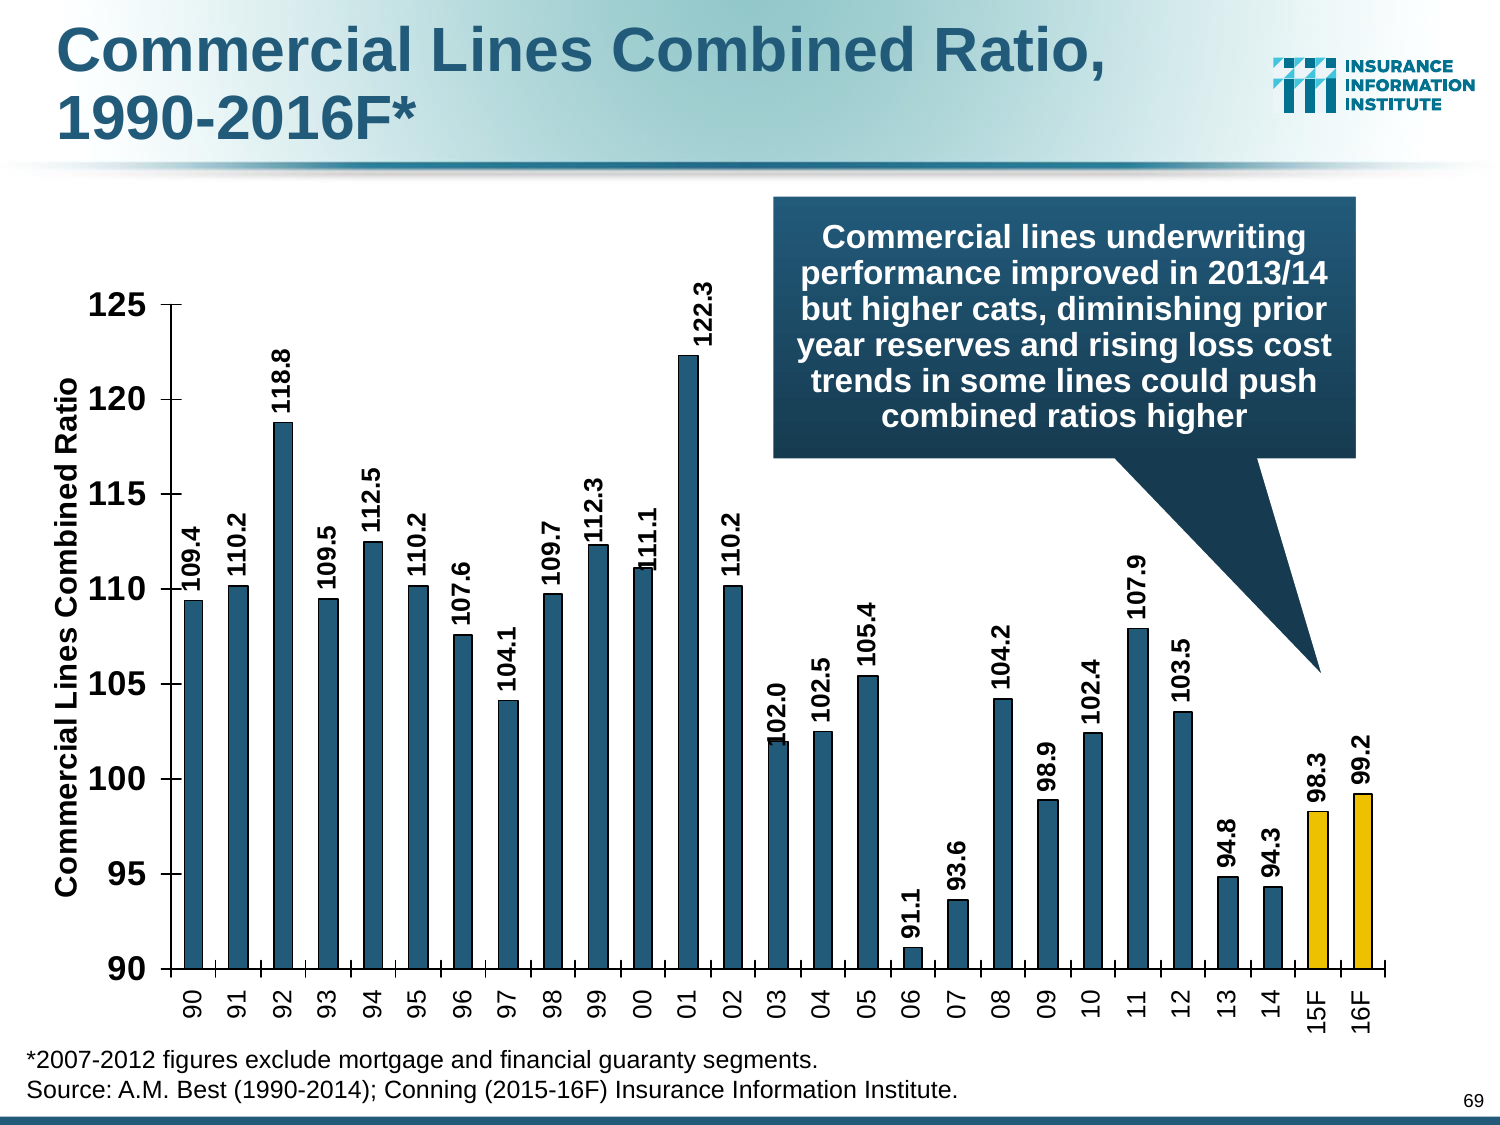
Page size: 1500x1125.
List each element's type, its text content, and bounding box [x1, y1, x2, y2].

text_box Commercial lines underwriting performance improved in 2013/14 but higher cats, diminishing prior year reserves and rising loss cost trends in some lines could push combined ratios higher [771, 194, 1359, 265]
title Commercial Lines Combined Ratio, 1990-2016F* [48, 14, 1264, 157]
text_box *2007-2012 figures exclude mortgage and financial guaranty segments. Source: A.M. Best (1990-2014); Conning (2015-16F) Insurance Information Institute. [11, 1036, 1474, 1112]
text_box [33, 266, 1472, 1067]
slide_number 69 [1410, 1091, 1485, 1112]
picture [0, 0, 1500, 189]
